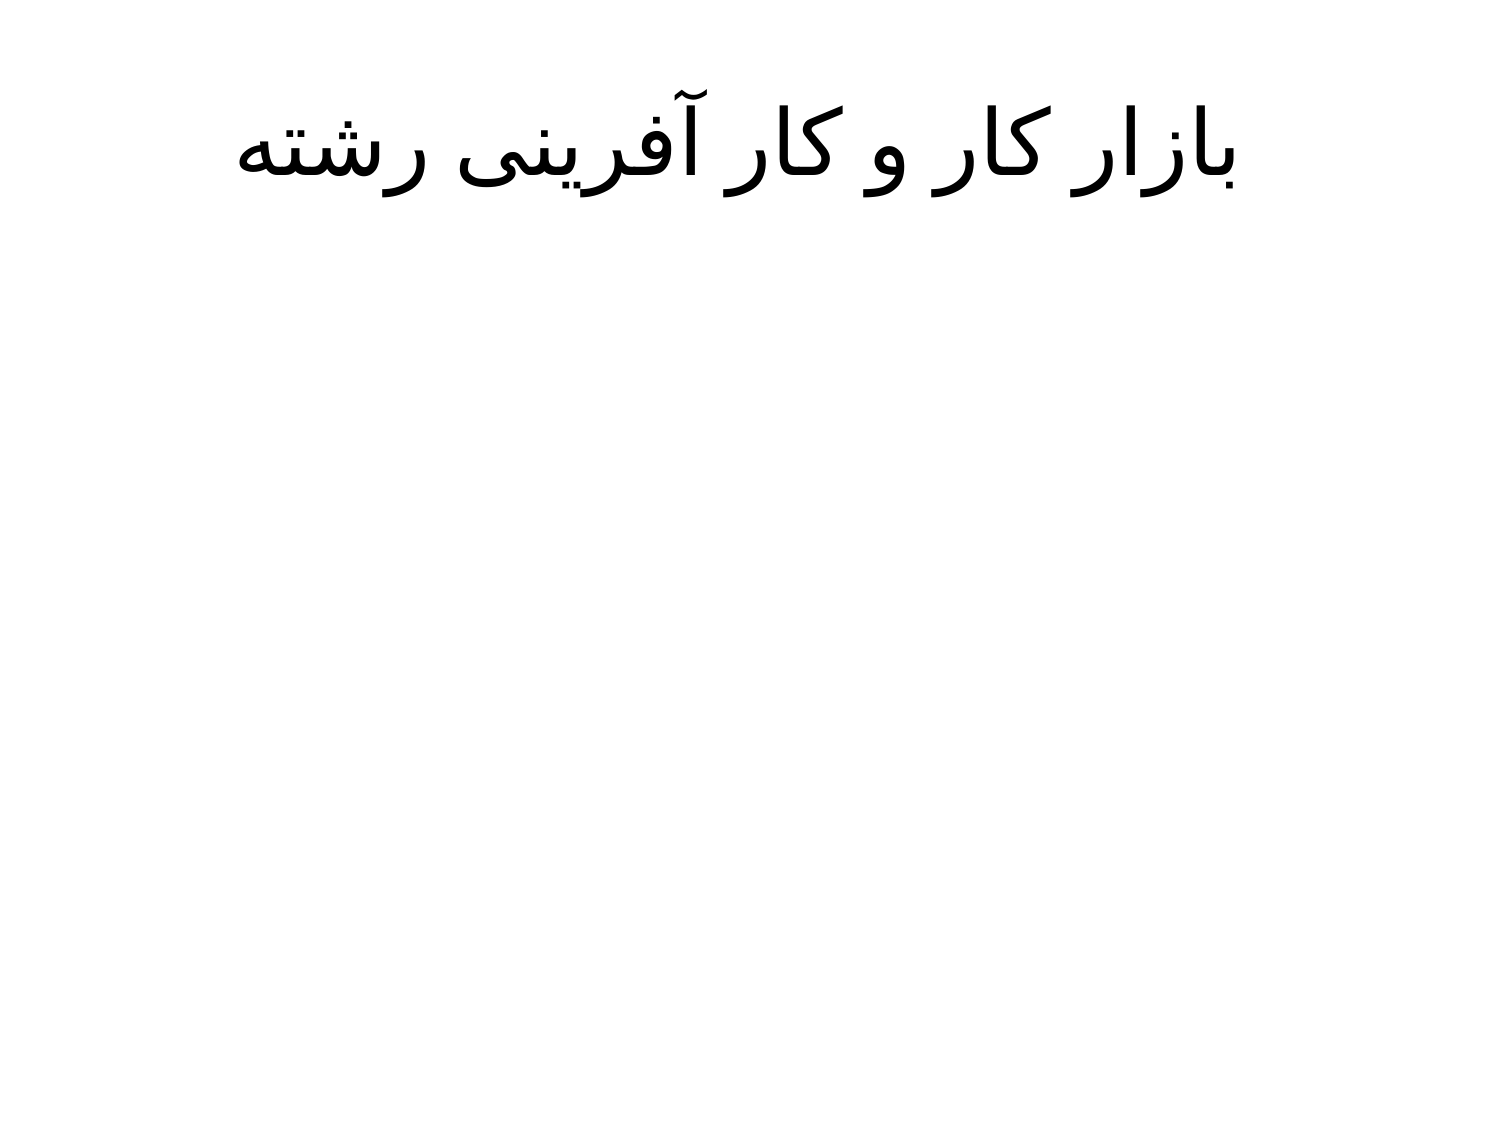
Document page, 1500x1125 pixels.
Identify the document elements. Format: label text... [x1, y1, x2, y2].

title بازار کار و کار آفرینی رشته [75, 45, 1425, 233]
